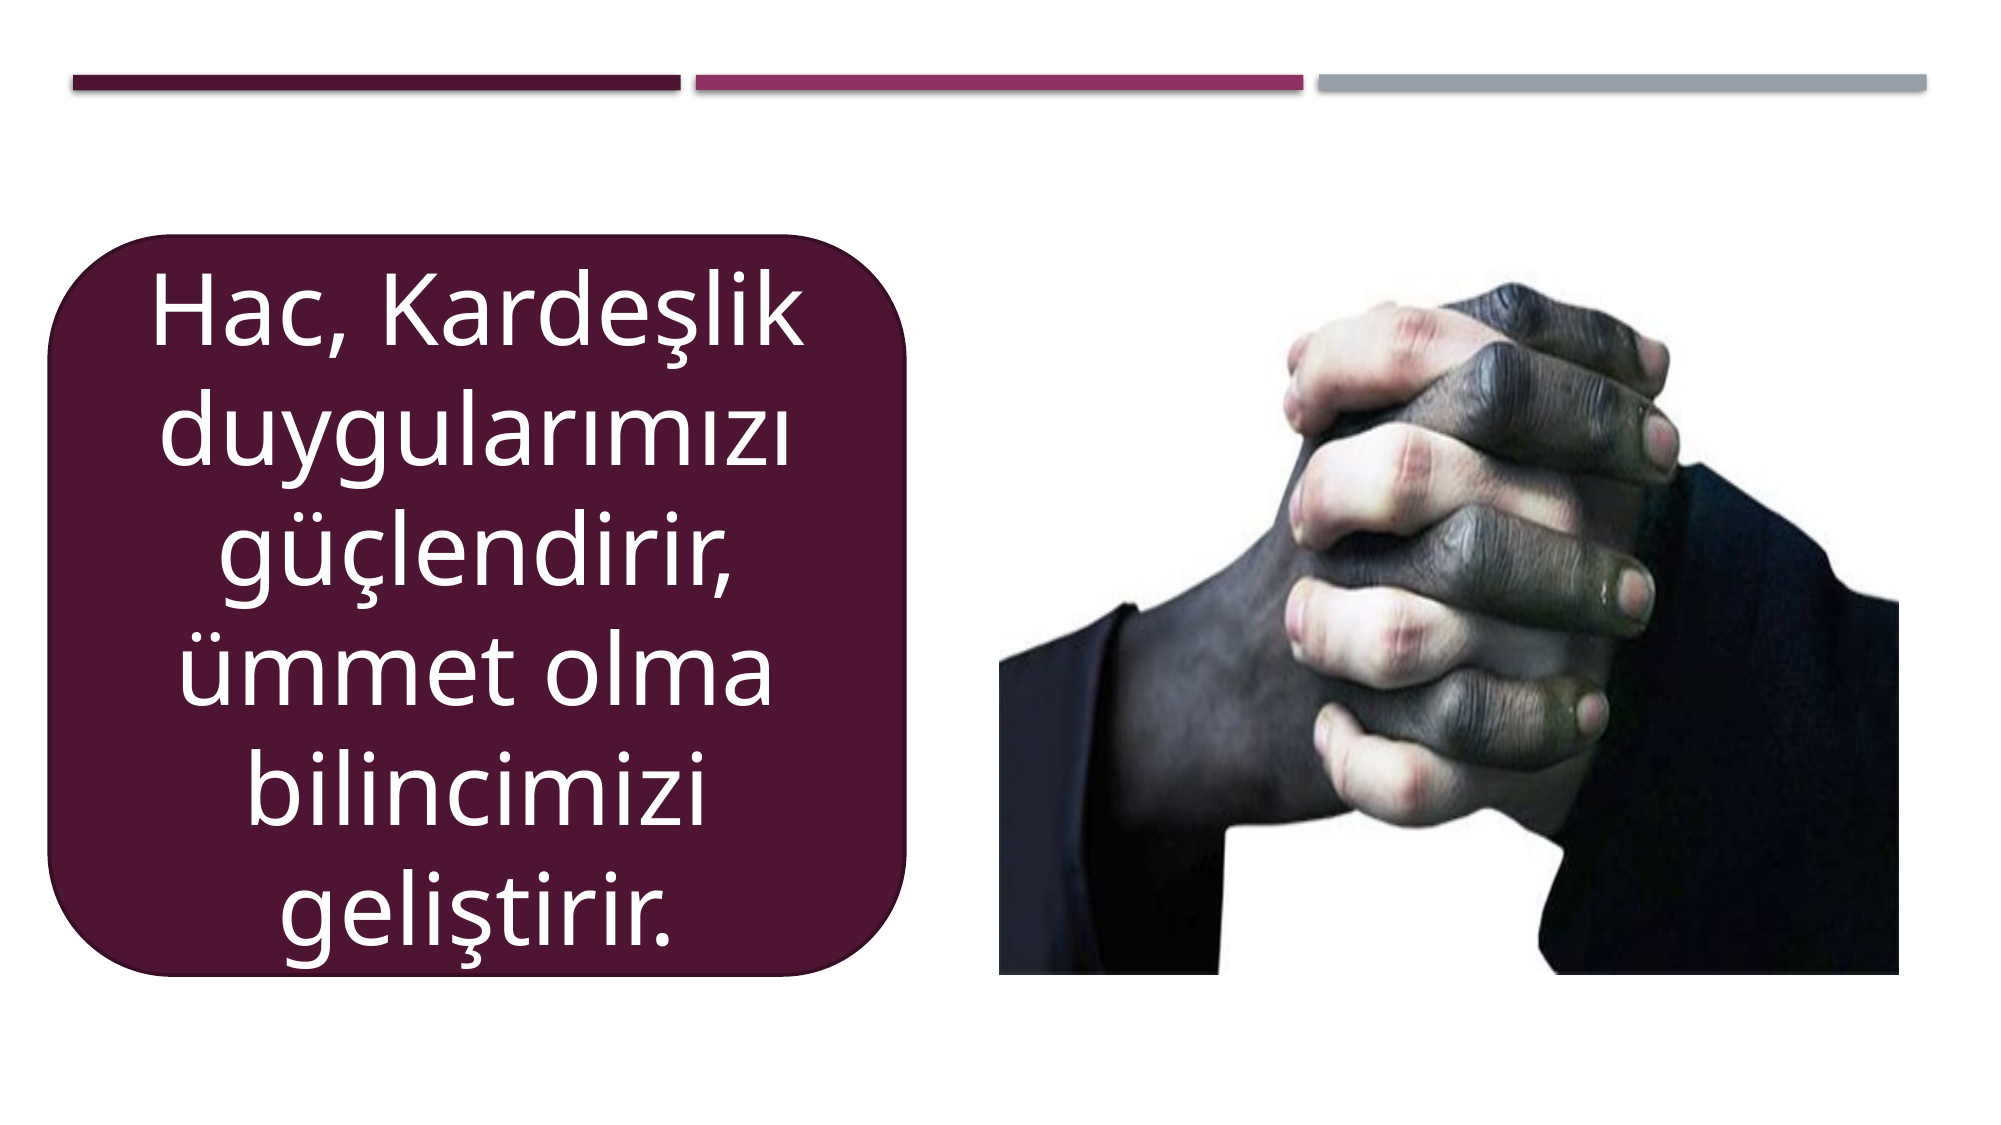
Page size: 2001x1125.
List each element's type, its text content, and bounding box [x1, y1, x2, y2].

picture [999, 235, 1899, 976]
text_box Hac, Kardeşlik duygularımızı güçlendirir, ümmet olma bilincimizi geliştirir. [47, 234, 907, 977]
